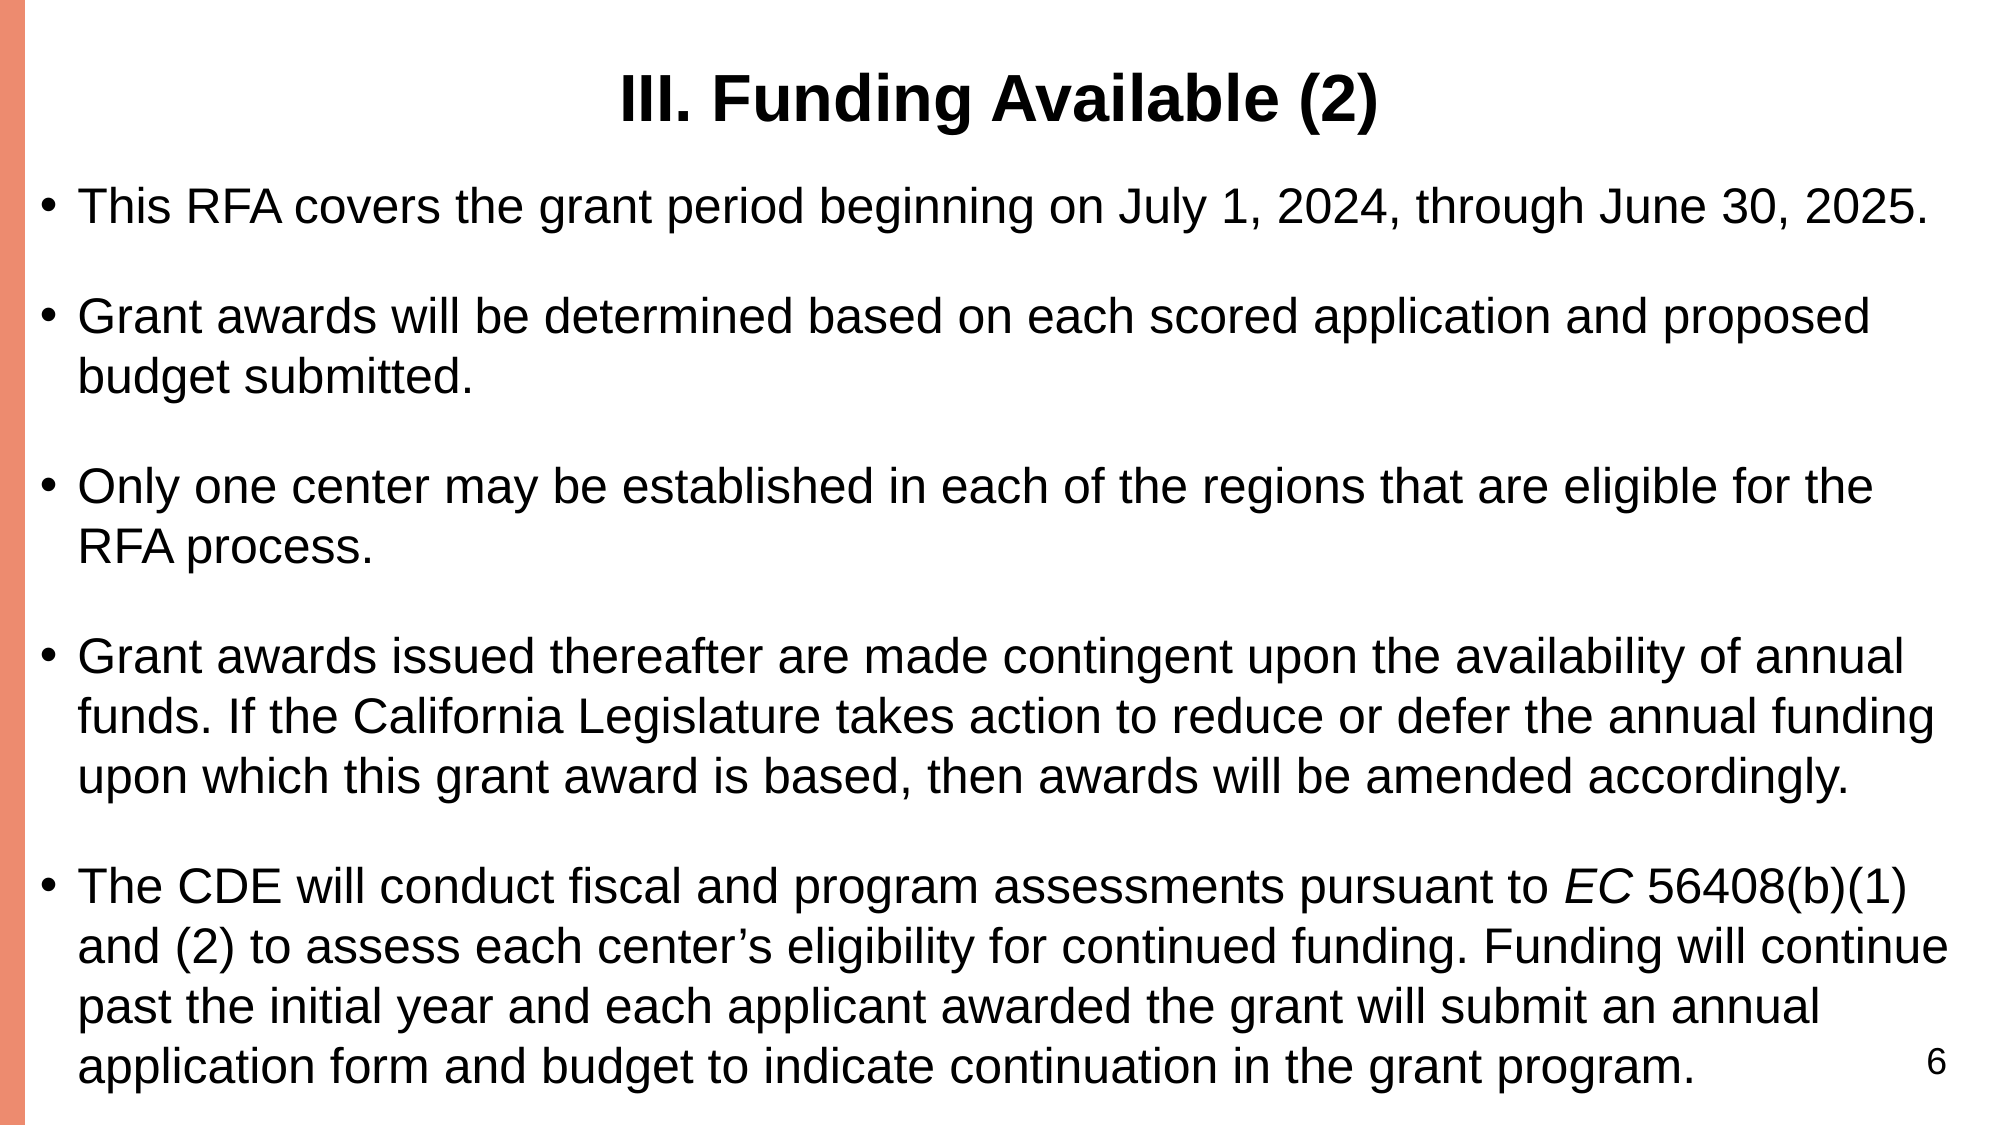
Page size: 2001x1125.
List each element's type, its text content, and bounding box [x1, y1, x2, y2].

list This RFA covers the grant period beginning on July 1, 2024, through June 30, 2025. Grant awards will be determined based on each scored application and proposed budget submitted. Only one center may be established in each of the regions that are eligible for the RFA process. Grant awards issued thereafter are made contingent upon the availability of annual funds. If the California Legislature takes action to reduce or defer the annual funding upon which this grant award is based, then awards will be amended accordingly. The CDE will conduct fiscal and program assessments pursuant to EC 56408(b)(1) and (2) to assess each center’s eligibility for continued funding. Funding will continue past the initial year and each applicant awarded the grant will submit an annual application form and budget to indicate continuation in the grant program. [24, 166, 1975, 1125]
title III. Funding Available (2) [24, 33, 1975, 166]
text_box 6 [1911, 1029, 1975, 1103]
